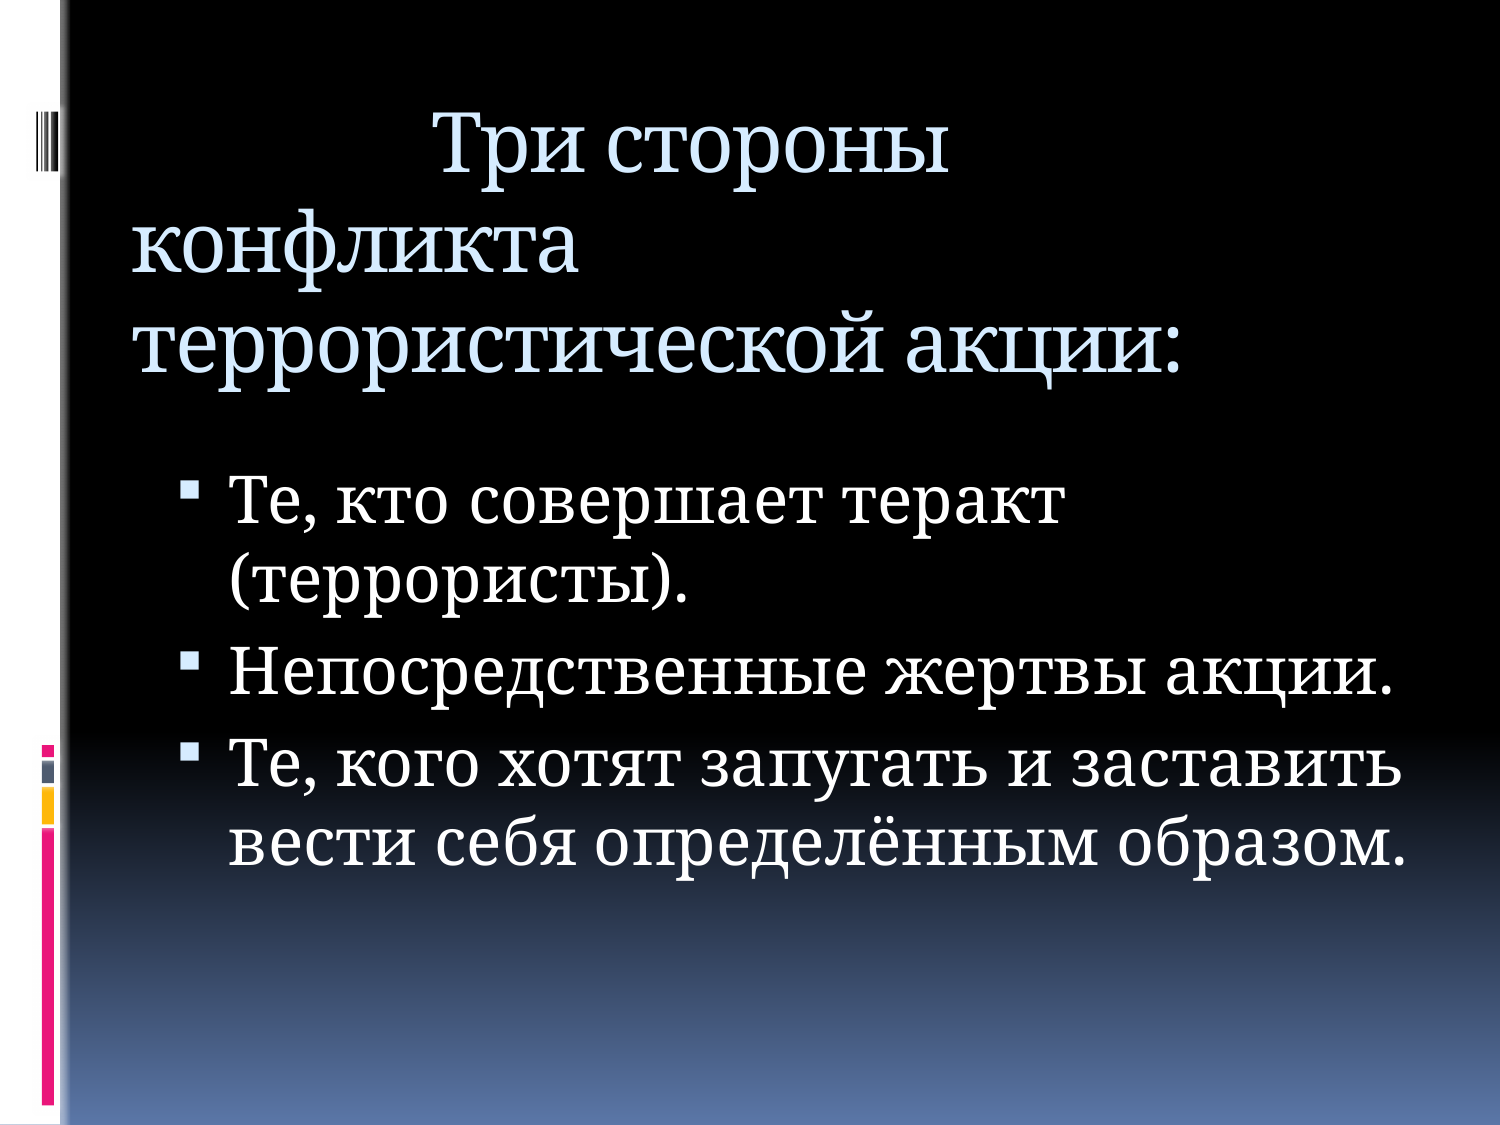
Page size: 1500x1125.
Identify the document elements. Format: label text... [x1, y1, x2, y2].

list Те, кто совершает теракт (террористы). Непосредственные жертвы акции. Те, кого хотят запугать и заставить вести себя определённым образом. [150, 292, 1425, 1043]
title Три стороны конфликта террористической акции: [117, 82, 1393, 317]
